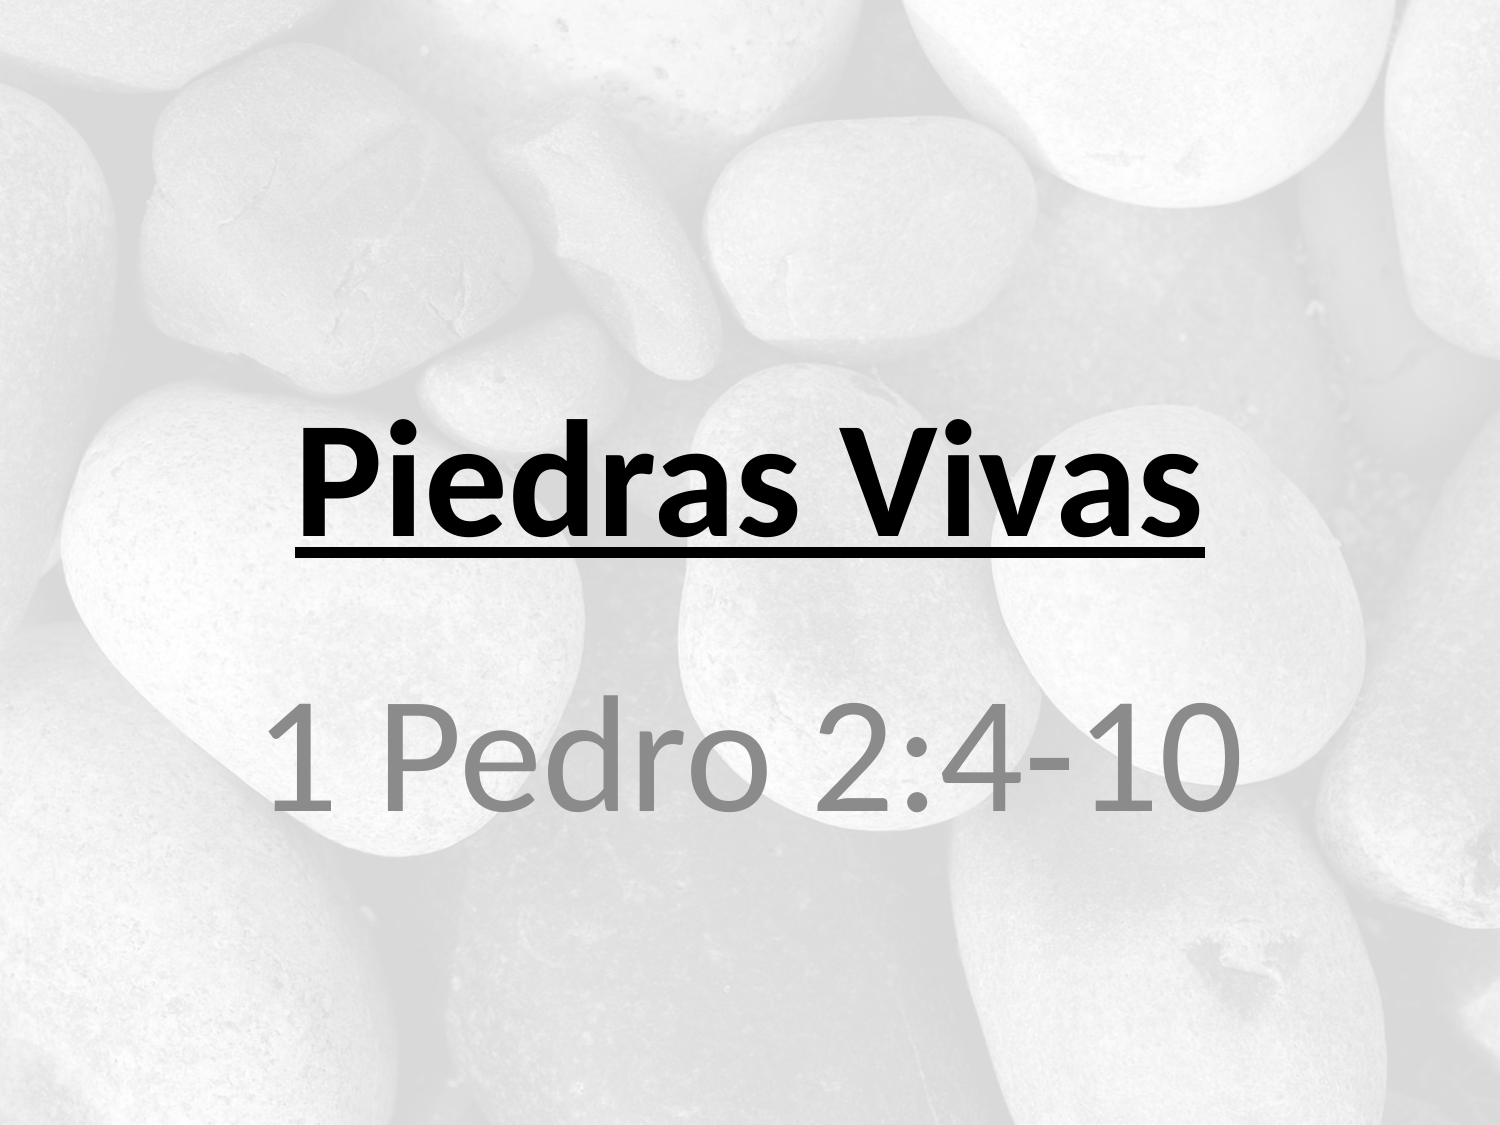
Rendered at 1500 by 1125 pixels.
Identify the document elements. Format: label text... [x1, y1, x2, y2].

subtitle 1 Pedro 2:4-10 [224, 637, 1276, 926]
title Piedras Vivas [112, 349, 1388, 591]
